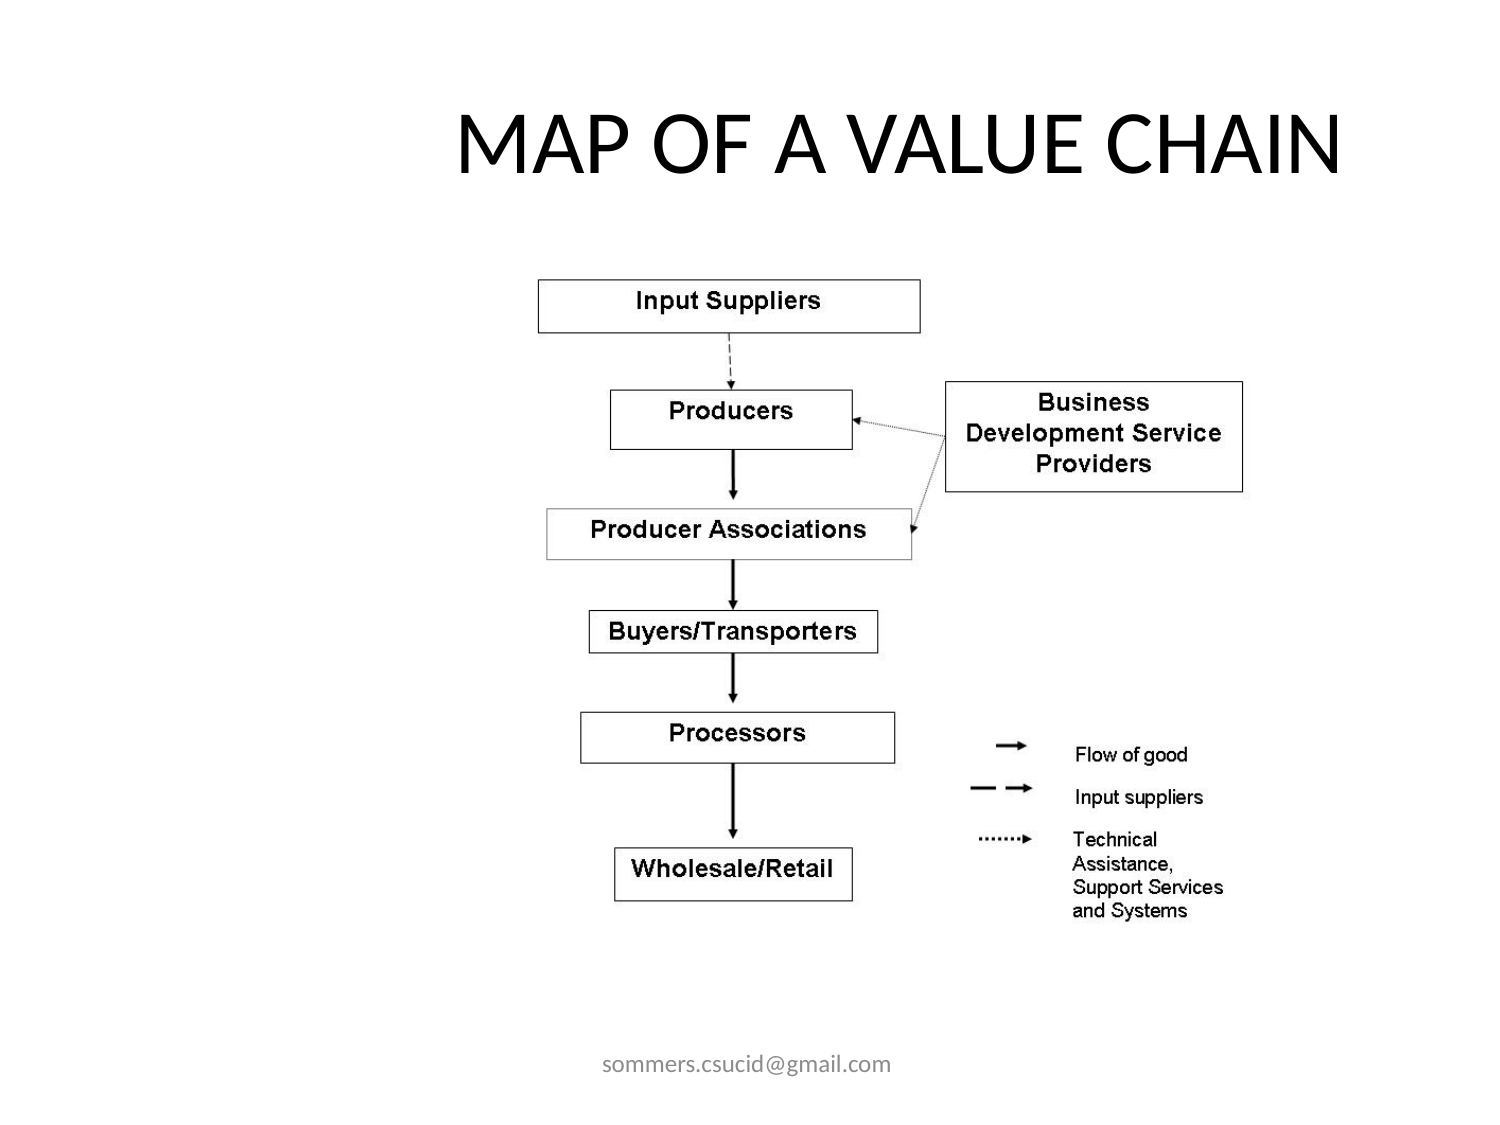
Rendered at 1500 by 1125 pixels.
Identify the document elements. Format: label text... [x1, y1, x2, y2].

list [241, 237, 1259, 1001]
title MAP OF A VALUE CHAIN [362, 75, 1438, 200]
footer sommers.csucid@gmail.com [512, 1025, 988, 1100]
